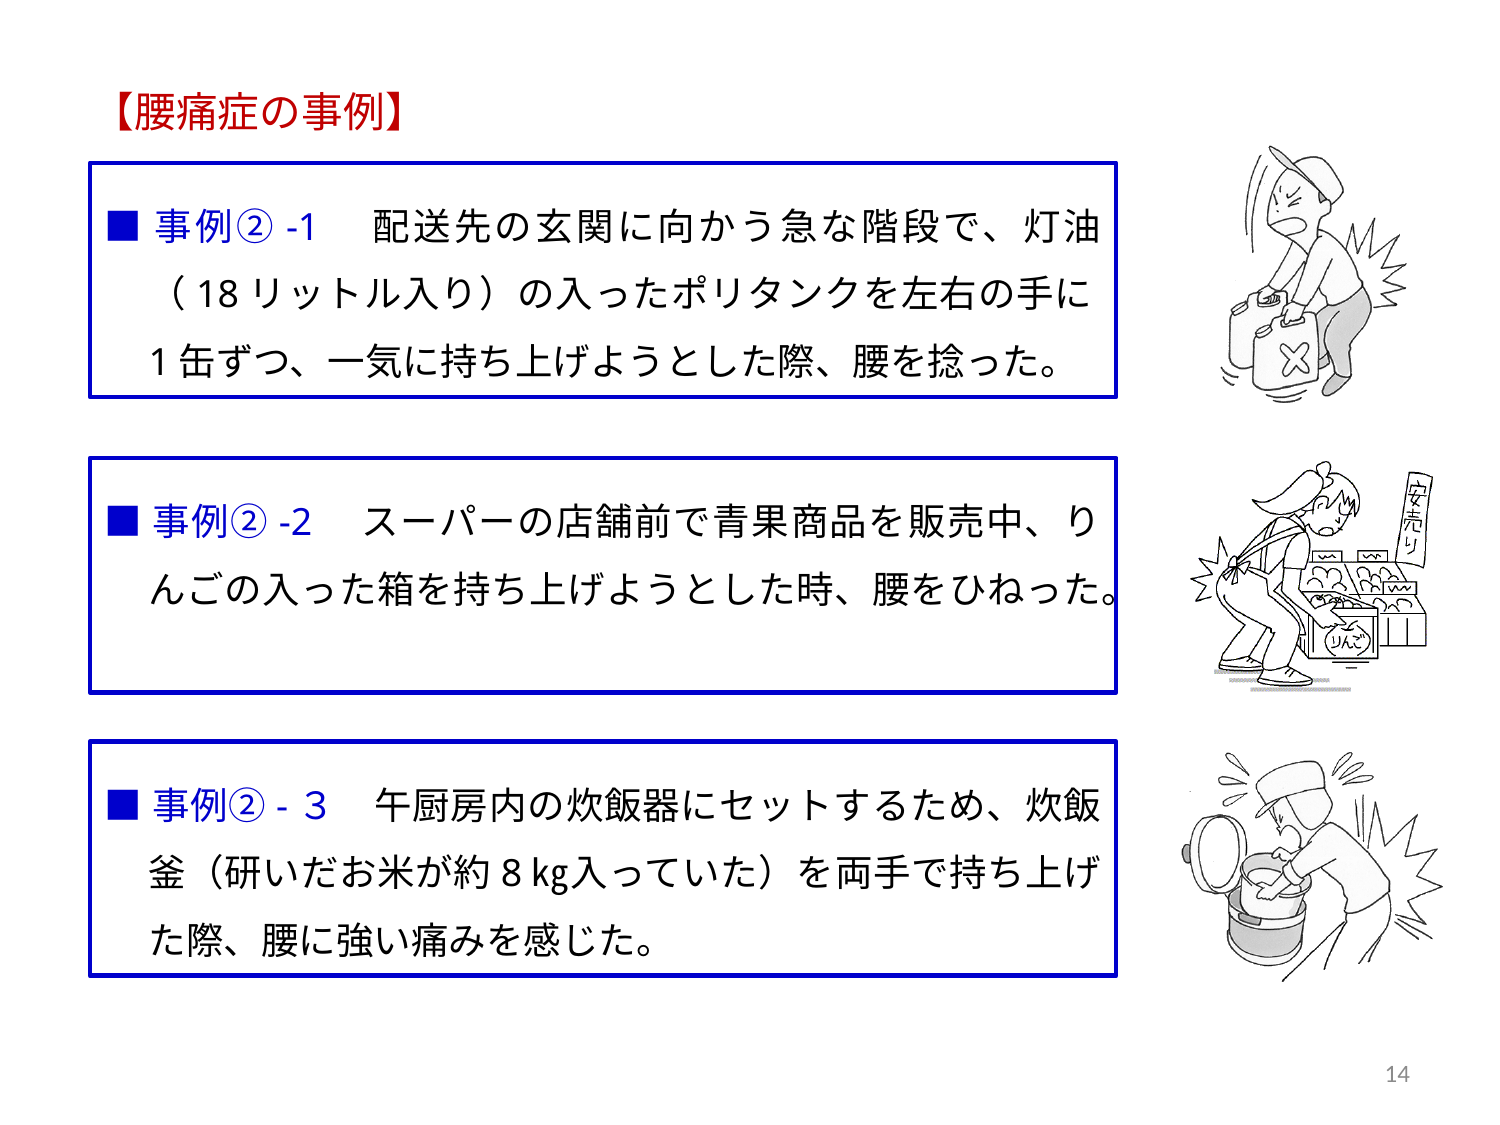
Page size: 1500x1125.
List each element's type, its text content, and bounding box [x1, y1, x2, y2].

text_box ■事例②-1 配送先の玄関に向かう急な階段で、灯油（18リットル入り）の入ったポリタンクを左右の手に1缶ずつ、一気に持ち上げようとした際、腰を捻った。 [88, 161, 1118, 399]
picture [1176, 444, 1448, 715]
text_box ■事例②-３ 午厨房内の炊飯器にセットするため、炊飯釜（研いだお米が約8㎏入っていた）を両手で持ち上げた際、腰に強い痛みを感じた。 [88, 739, 1118, 978]
text_box 【腰痛症の事例】 [78, 78, 680, 143]
text_box 14 [1074, 1042, 1425, 1103]
picture [1208, 138, 1412, 410]
text_box ■事例②-2 スーパーの店舗前で青果商品を販売中、りんごの入った箱を持ち上げようとした時、腰をひねった。 [88, 456, 1118, 694]
picture [1176, 729, 1448, 1000]
